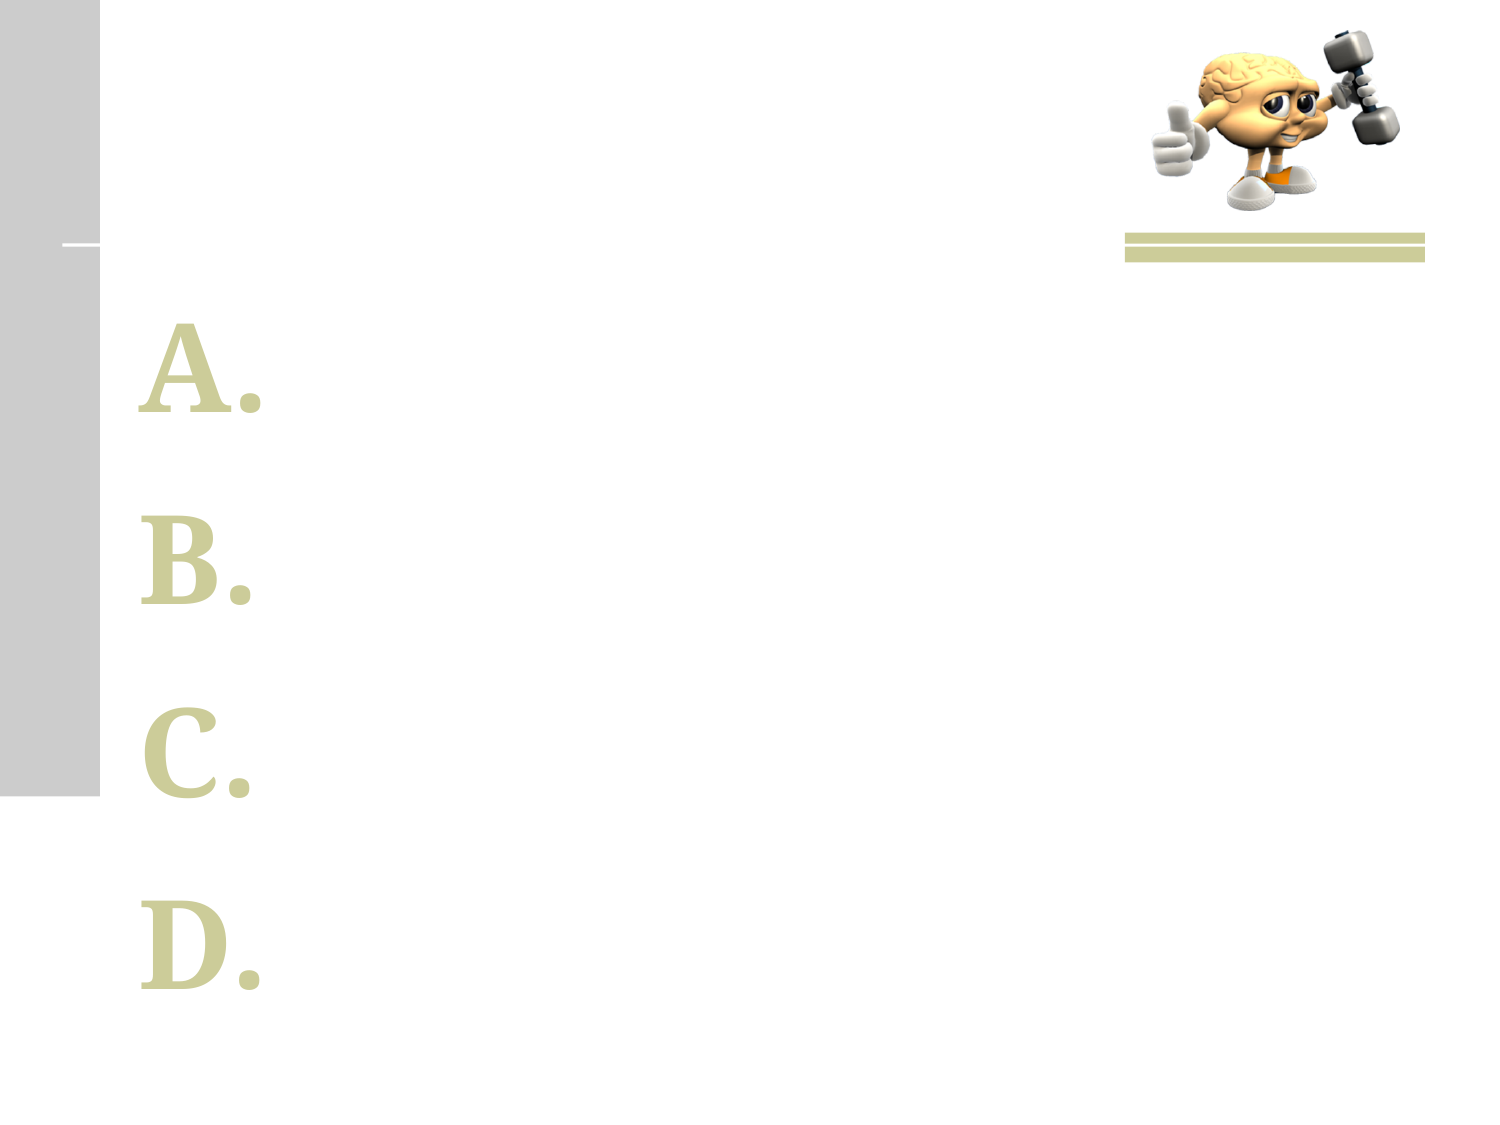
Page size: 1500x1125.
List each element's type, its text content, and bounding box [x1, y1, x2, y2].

list Antibotrópico Aracnotrópico Vacinonha Anfibiotrópico [123, 267, 1500, 1083]
picture [1151, 30, 1400, 211]
